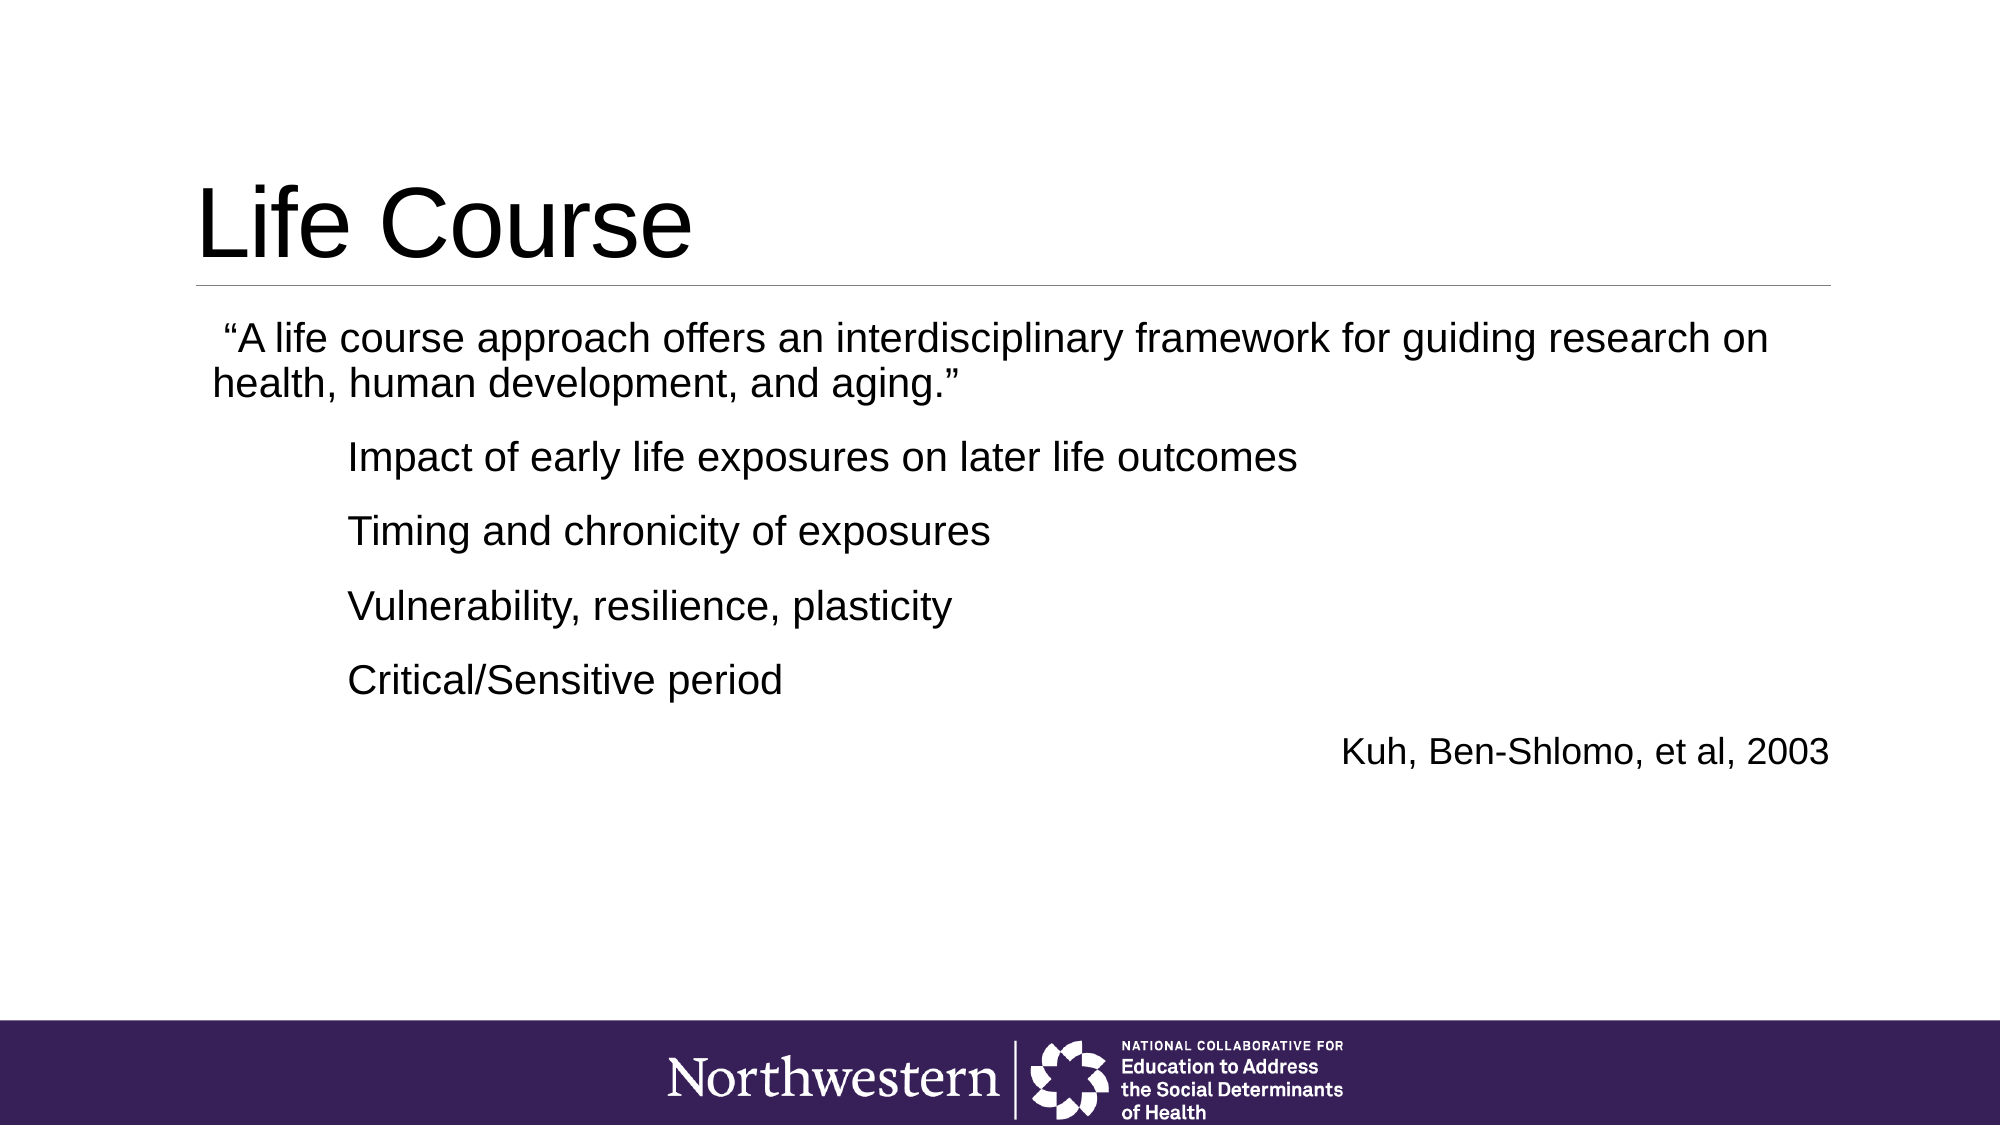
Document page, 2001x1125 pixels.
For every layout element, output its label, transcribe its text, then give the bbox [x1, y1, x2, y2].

picture [667, 1078, 1343, 1120]
title Life Course [180, 47, 1830, 285]
list “A life course approach offers an interdisciplinary framework for guiding research on health, human development, and aging.” Impact of early life exposures on later life outcomes Timing and chronicity of exposures Vulnerability, resilience, plasticity Critical/Sensitive period Kuh, Ben-Shlomo, et al, 2003 [197, 308, 1830, 1078]
